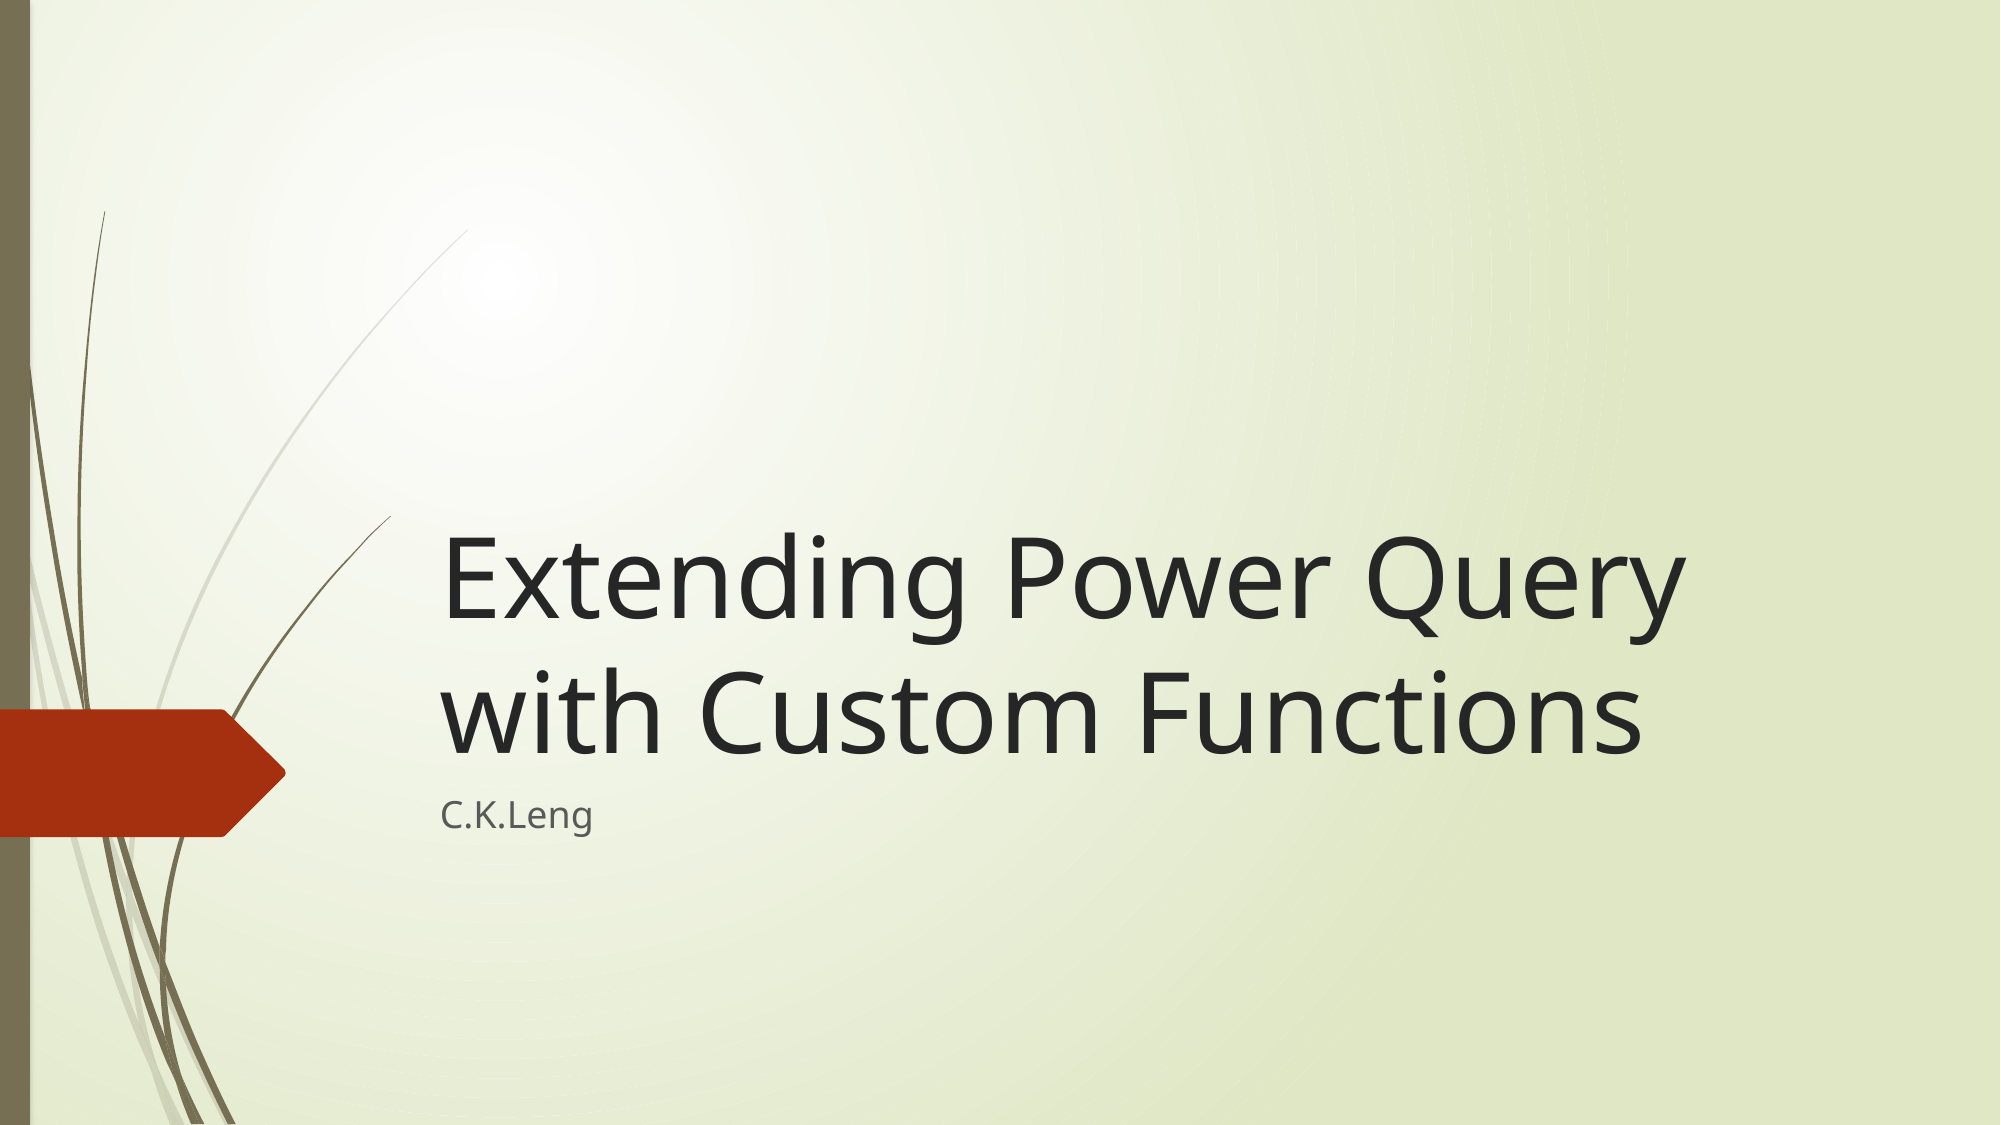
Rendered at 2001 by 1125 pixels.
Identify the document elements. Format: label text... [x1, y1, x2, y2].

subtitle C.K.Leng [424, 783, 1888, 969]
title Extending Power Query with Custom Functions [424, 412, 1888, 783]
